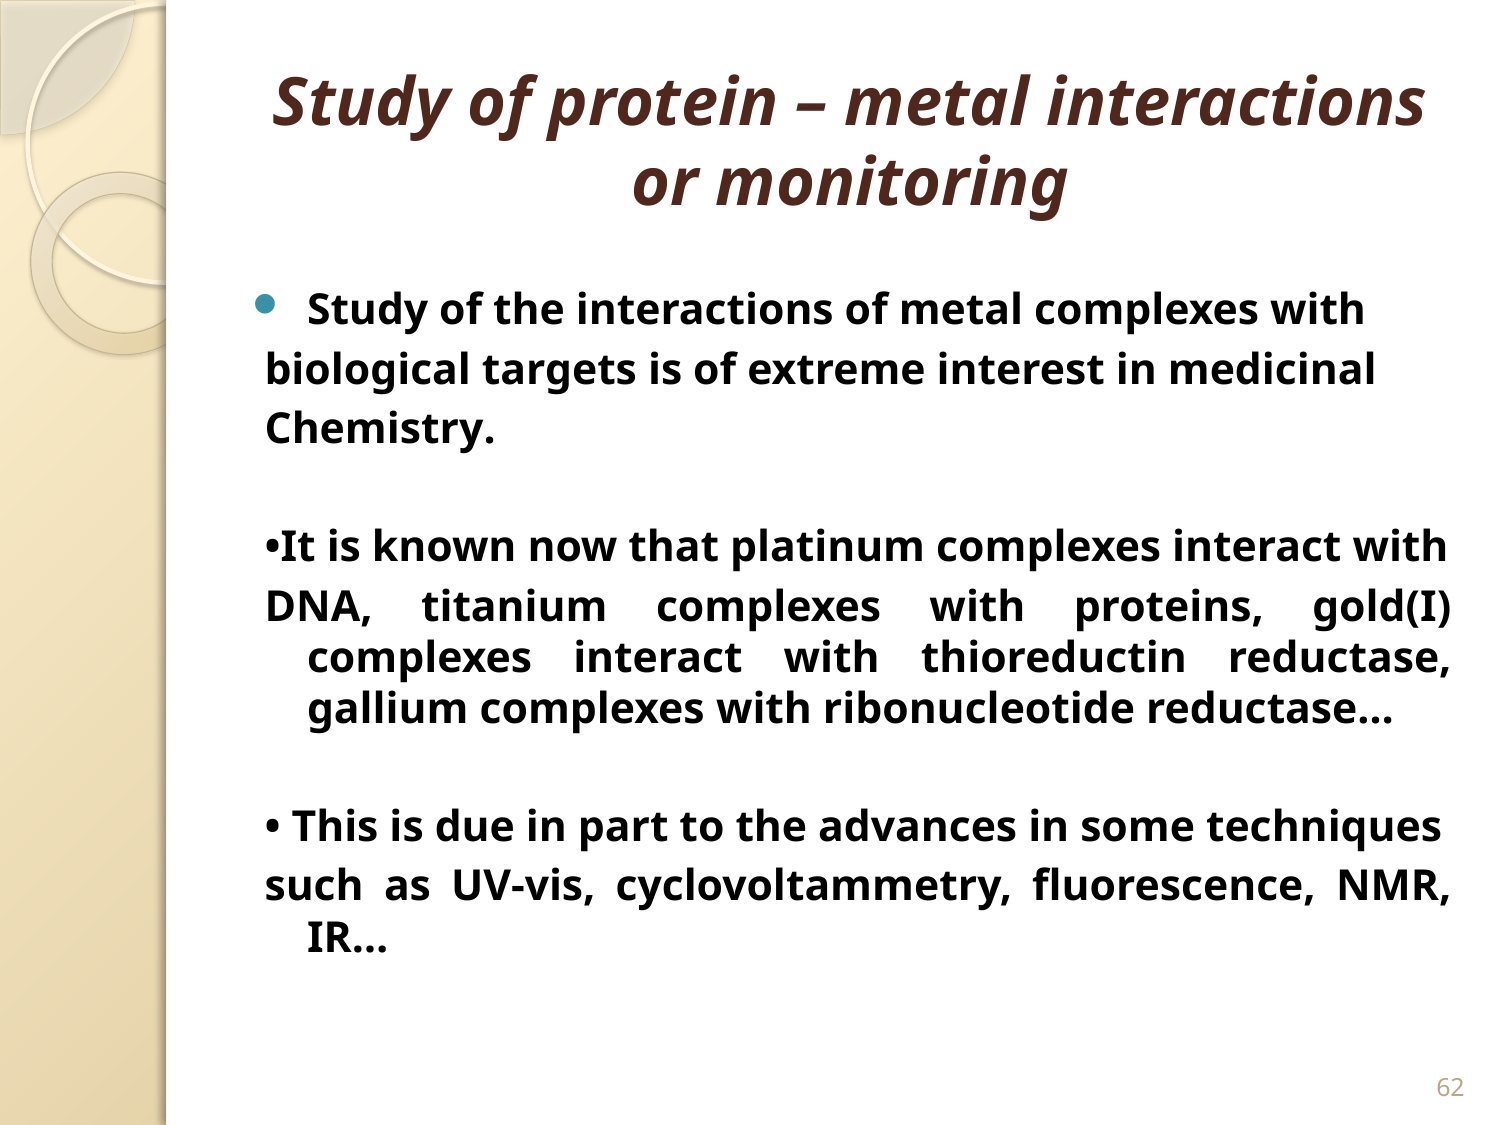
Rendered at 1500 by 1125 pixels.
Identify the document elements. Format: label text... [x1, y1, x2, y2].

list Study of the interactions of metal complexes with biological targets is of extreme interest in medicinal Chemistry. •It is known now that platinum complexes interact with DNA, titanium complexes with proteins, gold(I) complexes interact with thioreductin reductase, gallium complexes with ribonucleotide reductase… • This is due in part to the advances in some techniques such as UV-vis, cyclovoltammetry, fluorescence, NMR, IR… [237, 275, 1468, 1063]
slide_number 62 [1413, 1034, 1488, 1113]
title Study of protein – metal interactions or monitoring [235, 45, 1466, 233]
